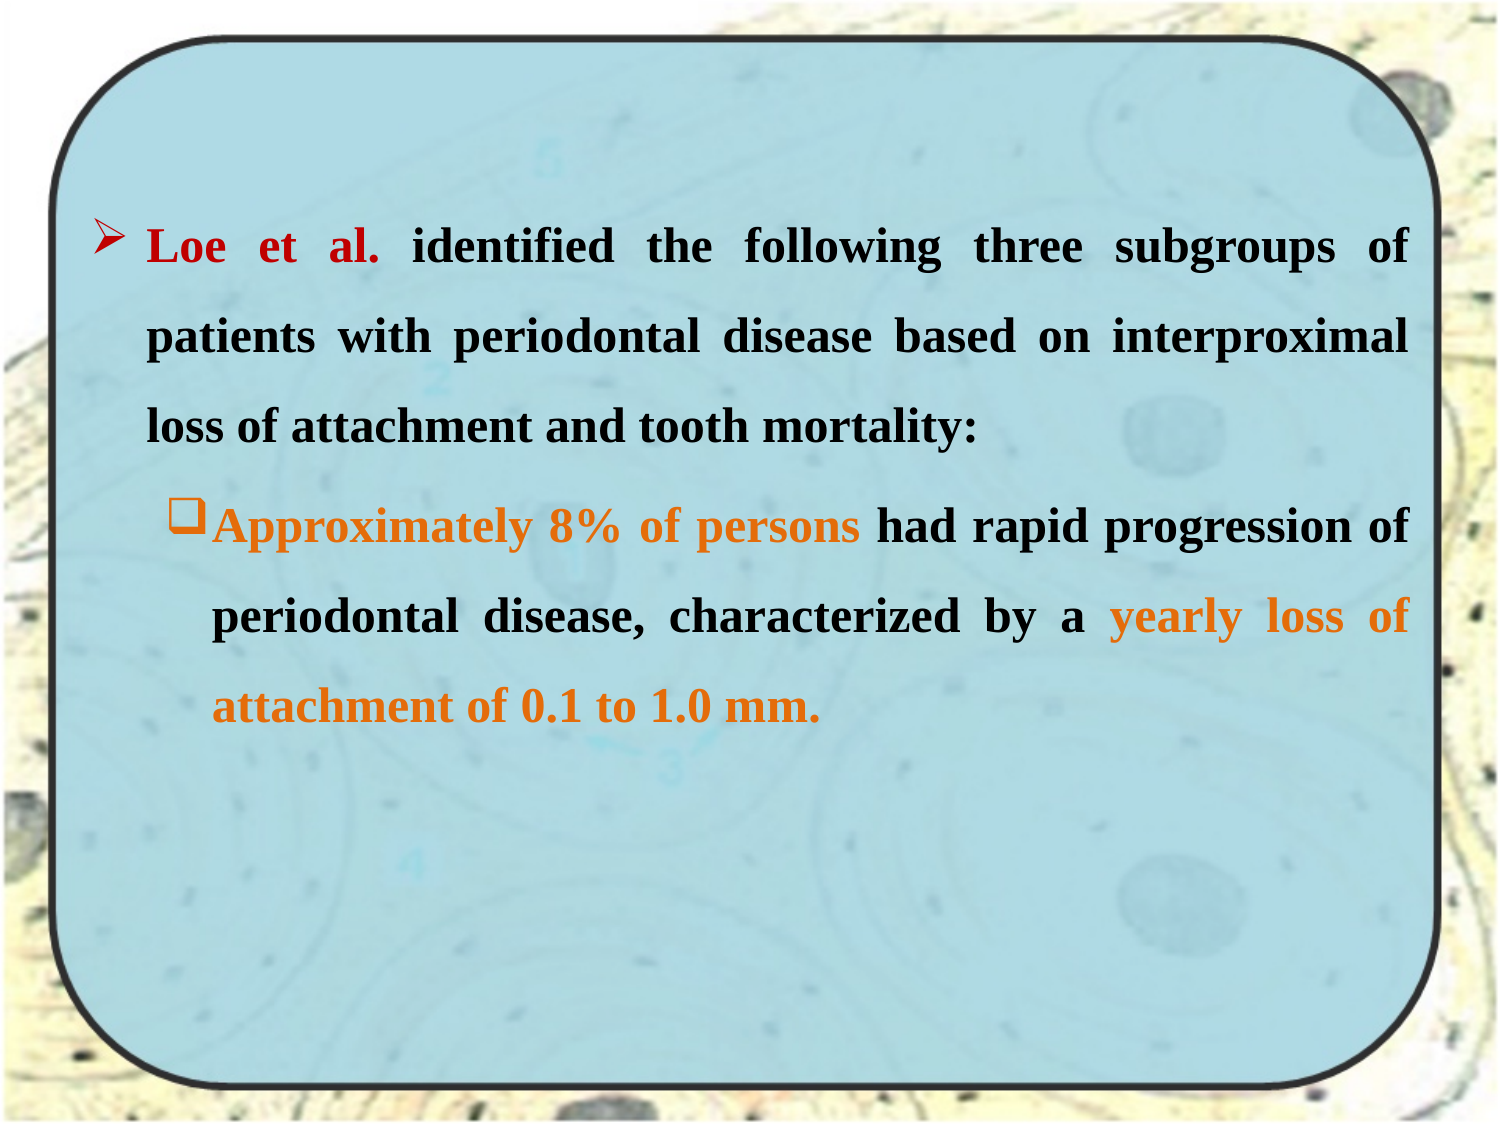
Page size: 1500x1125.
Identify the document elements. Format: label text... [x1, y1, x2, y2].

list Loe et al. identified the following three subgroups of patients with periodontal disease based on interproximal loss of attachment and tooth mortality: Approximately 8% of persons had rapid progression of periodontal disease, characterized by a yearly loss of attachment of 0.1 to 1.0 mm. [75, 174, 1425, 1100]
list Periodontitis is always preceded by gingivitis, but not all gingivitis progresses to periodontitis the number of motile organisms and spirochetes increases cellular composition of the infiltrated connective tissue also changes with increased severity. [0, 0, 1500, 1125]
